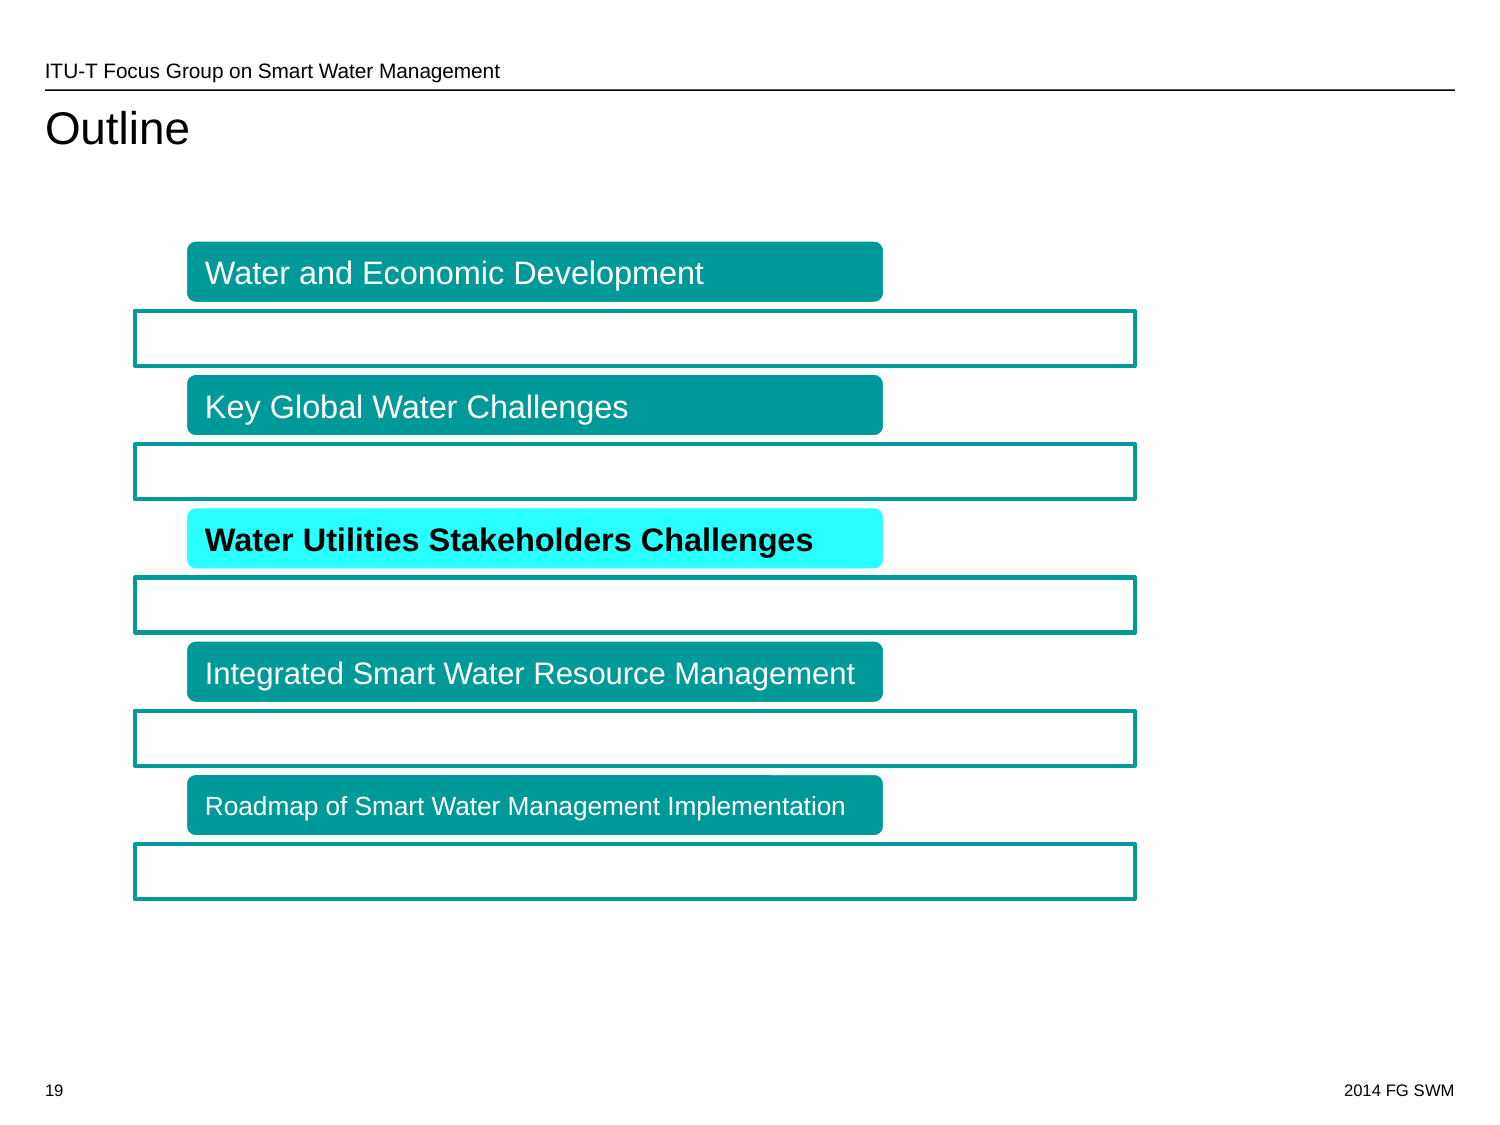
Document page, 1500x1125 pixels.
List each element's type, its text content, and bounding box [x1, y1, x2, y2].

slide_number 19 [29, 1072, 91, 1103]
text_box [134, 232, 1136, 900]
title Outline [29, 97, 1455, 293]
